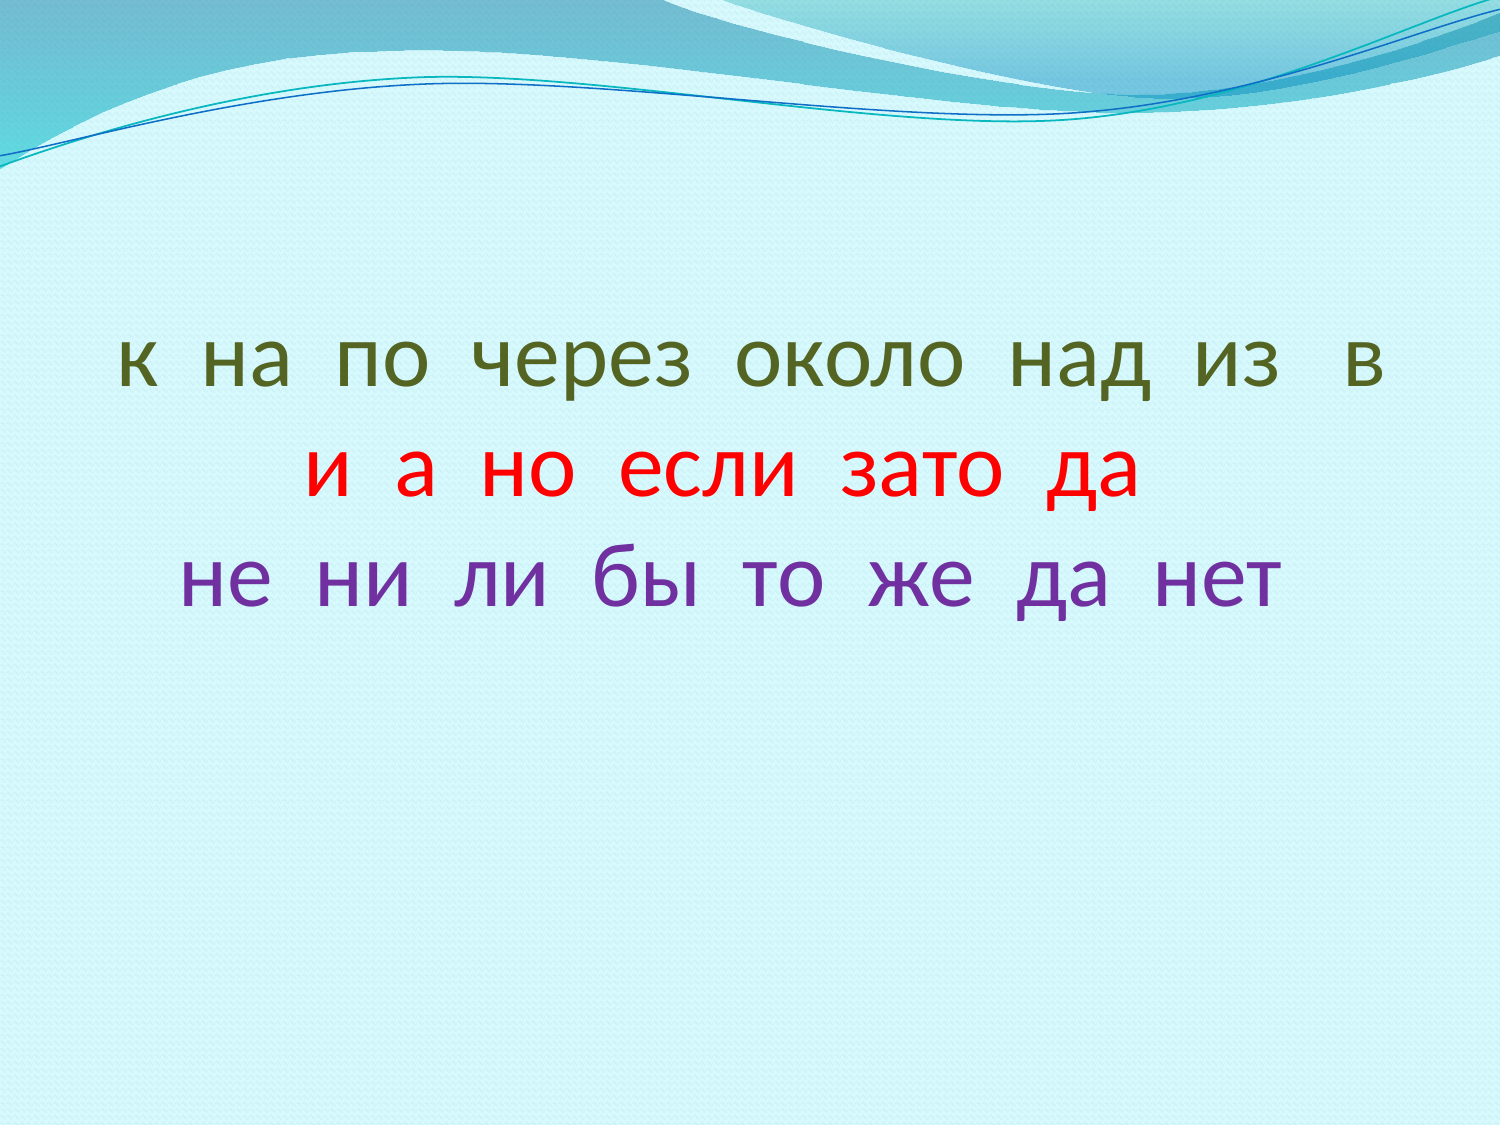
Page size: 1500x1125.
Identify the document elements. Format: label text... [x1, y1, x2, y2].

title к на по через около над из в и а но если зато да не ни ли бы то же да нет [75, 115, 1438, 625]
